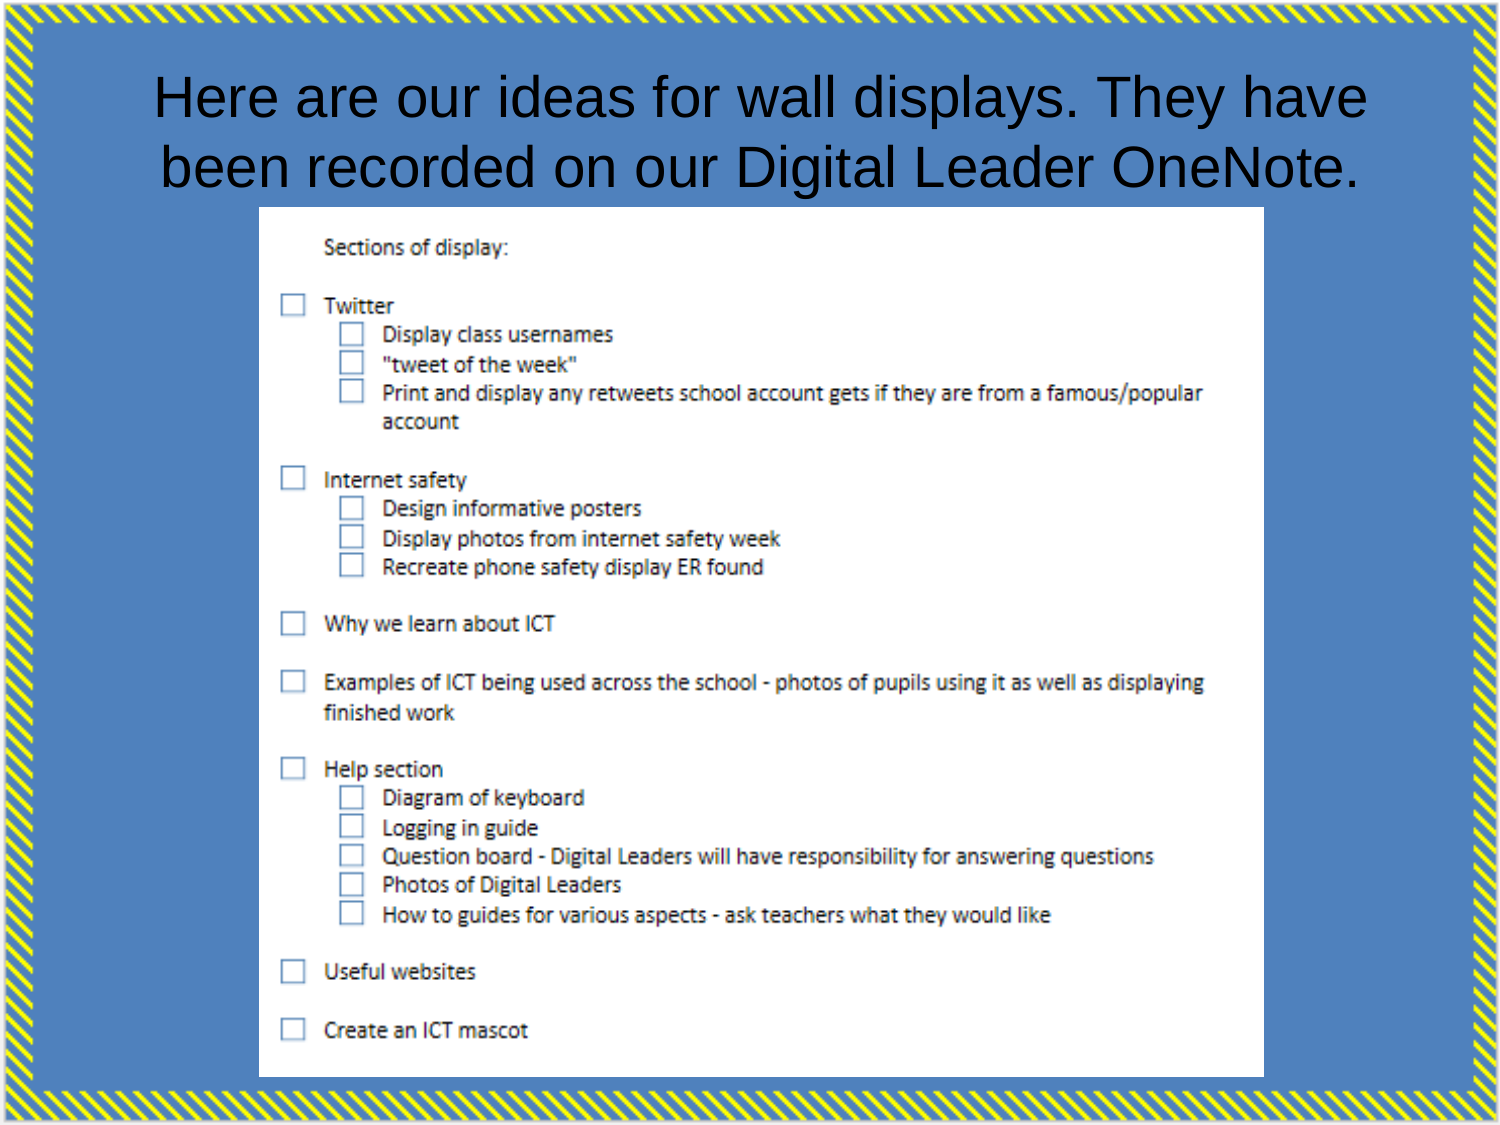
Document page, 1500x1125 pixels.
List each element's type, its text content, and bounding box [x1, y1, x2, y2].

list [259, 207, 1264, 1077]
text_box Here are our ideas for wall displays. They have been recorded on our Digital Leader OneNote. [123, 51, 1400, 207]
picture [0, 0, 1500, 1125]
